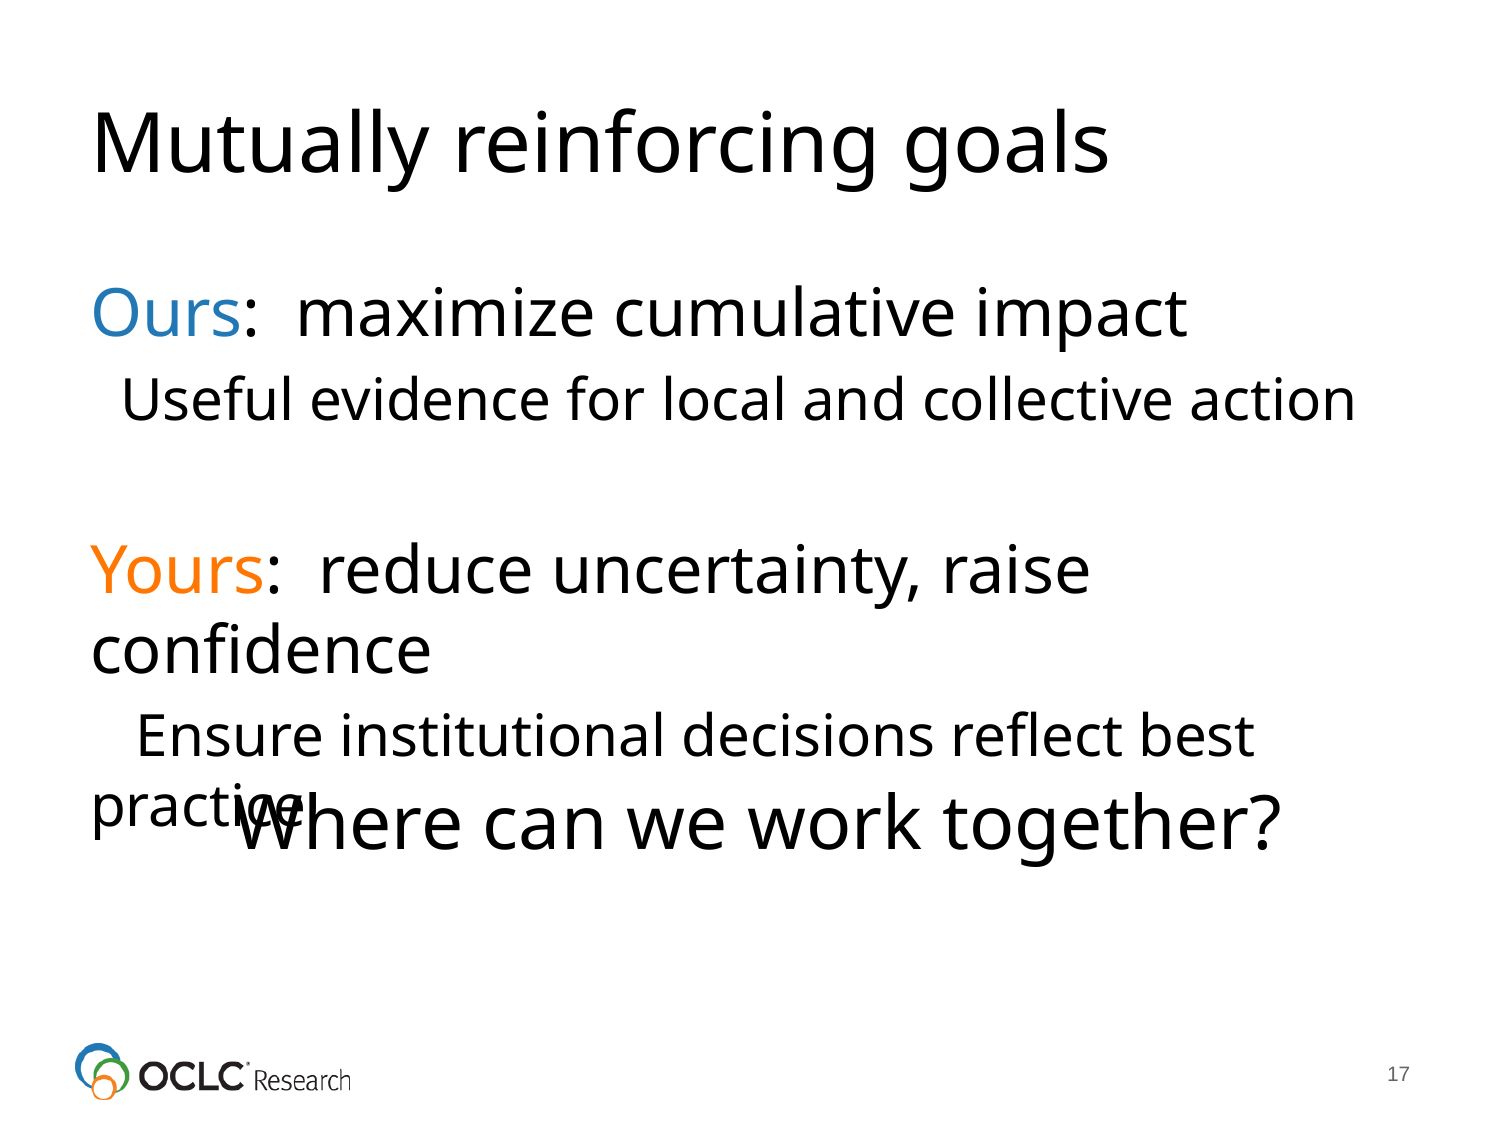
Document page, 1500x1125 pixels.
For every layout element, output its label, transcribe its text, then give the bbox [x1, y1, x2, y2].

list Ours: maximize cumulative impact Useful evidence for local and collective action Yours: reduce uncertainty, raise confidence Ensure institutional decisions reflect best practice [75, 262, 1425, 1005]
text_box Where can we work together? [218, 767, 1298, 873]
slide_number 17 [1074, 1042, 1425, 1103]
picture [75, 1043, 350, 1100]
title Mutually reinforcing goals [75, 45, 1425, 233]
